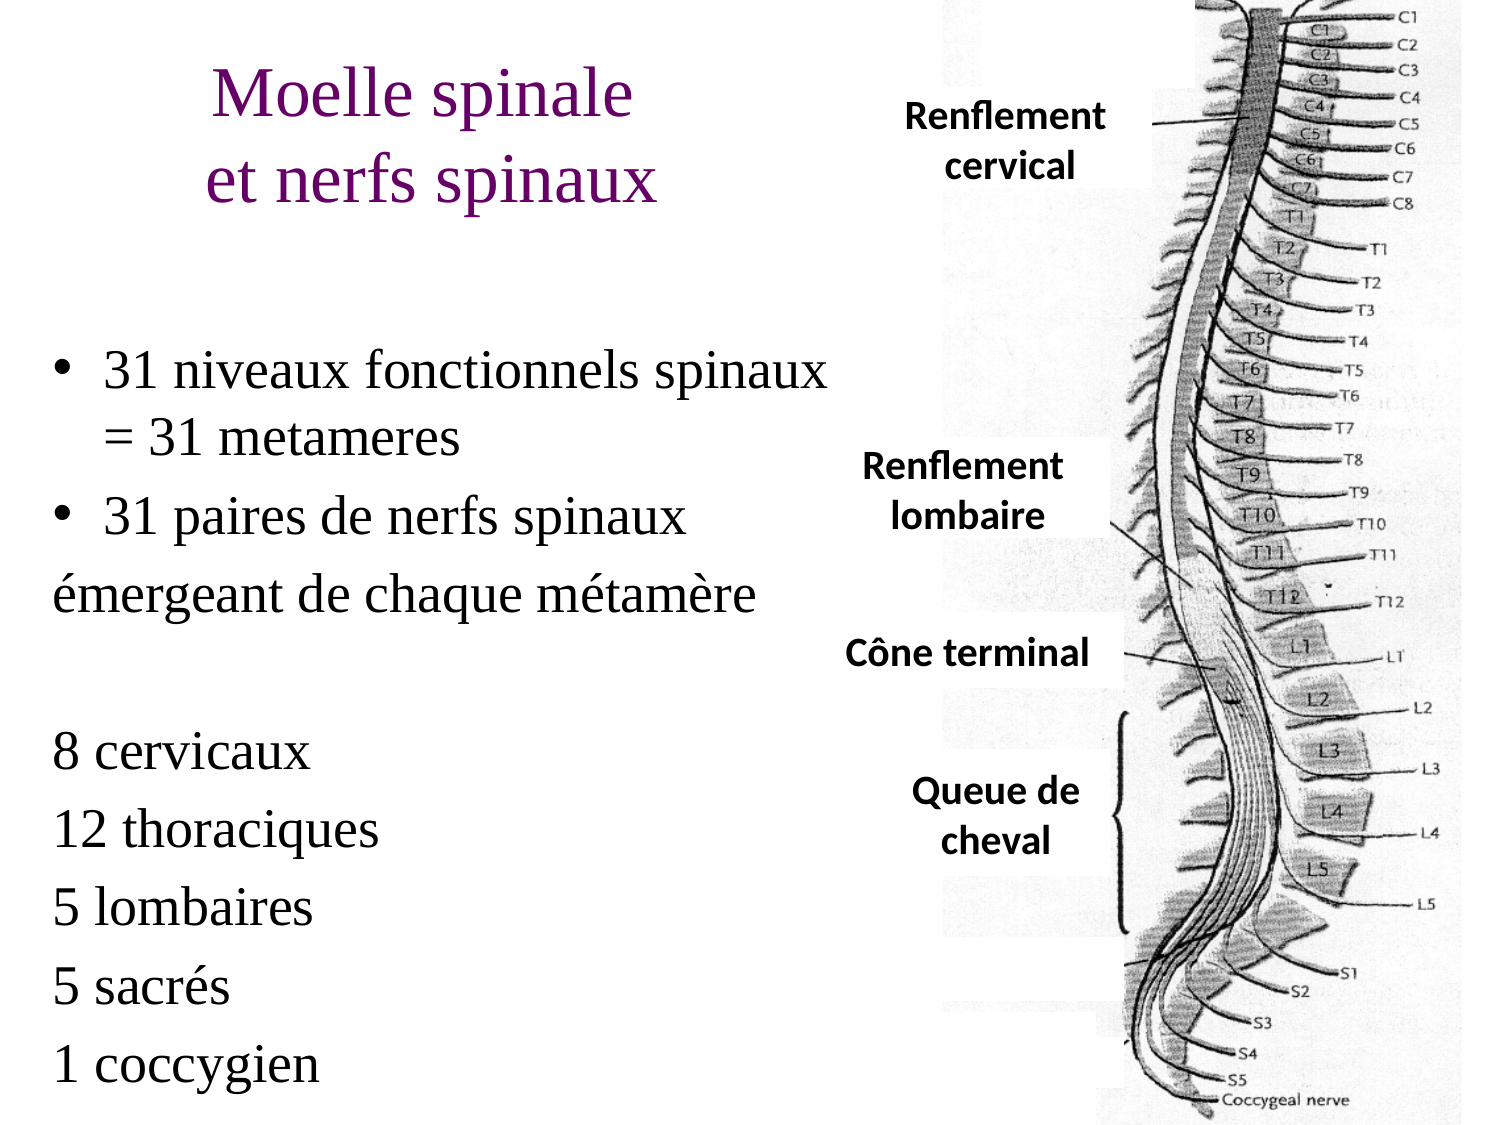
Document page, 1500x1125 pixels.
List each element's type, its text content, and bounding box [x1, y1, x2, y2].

title Moelle spinale et nerfs spinaux [37, 37, 807, 225]
list 31 niveaux fonctionnels spinaux = 31 metameres 31 paires de nerfs spinaux émergeant de chaque métamère 8 cervicaux 12 thoraciques 5 lombaires 5 sacrés 1 coccygien [37, 324, 807, 1106]
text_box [812, 0, 1462, 1125]
